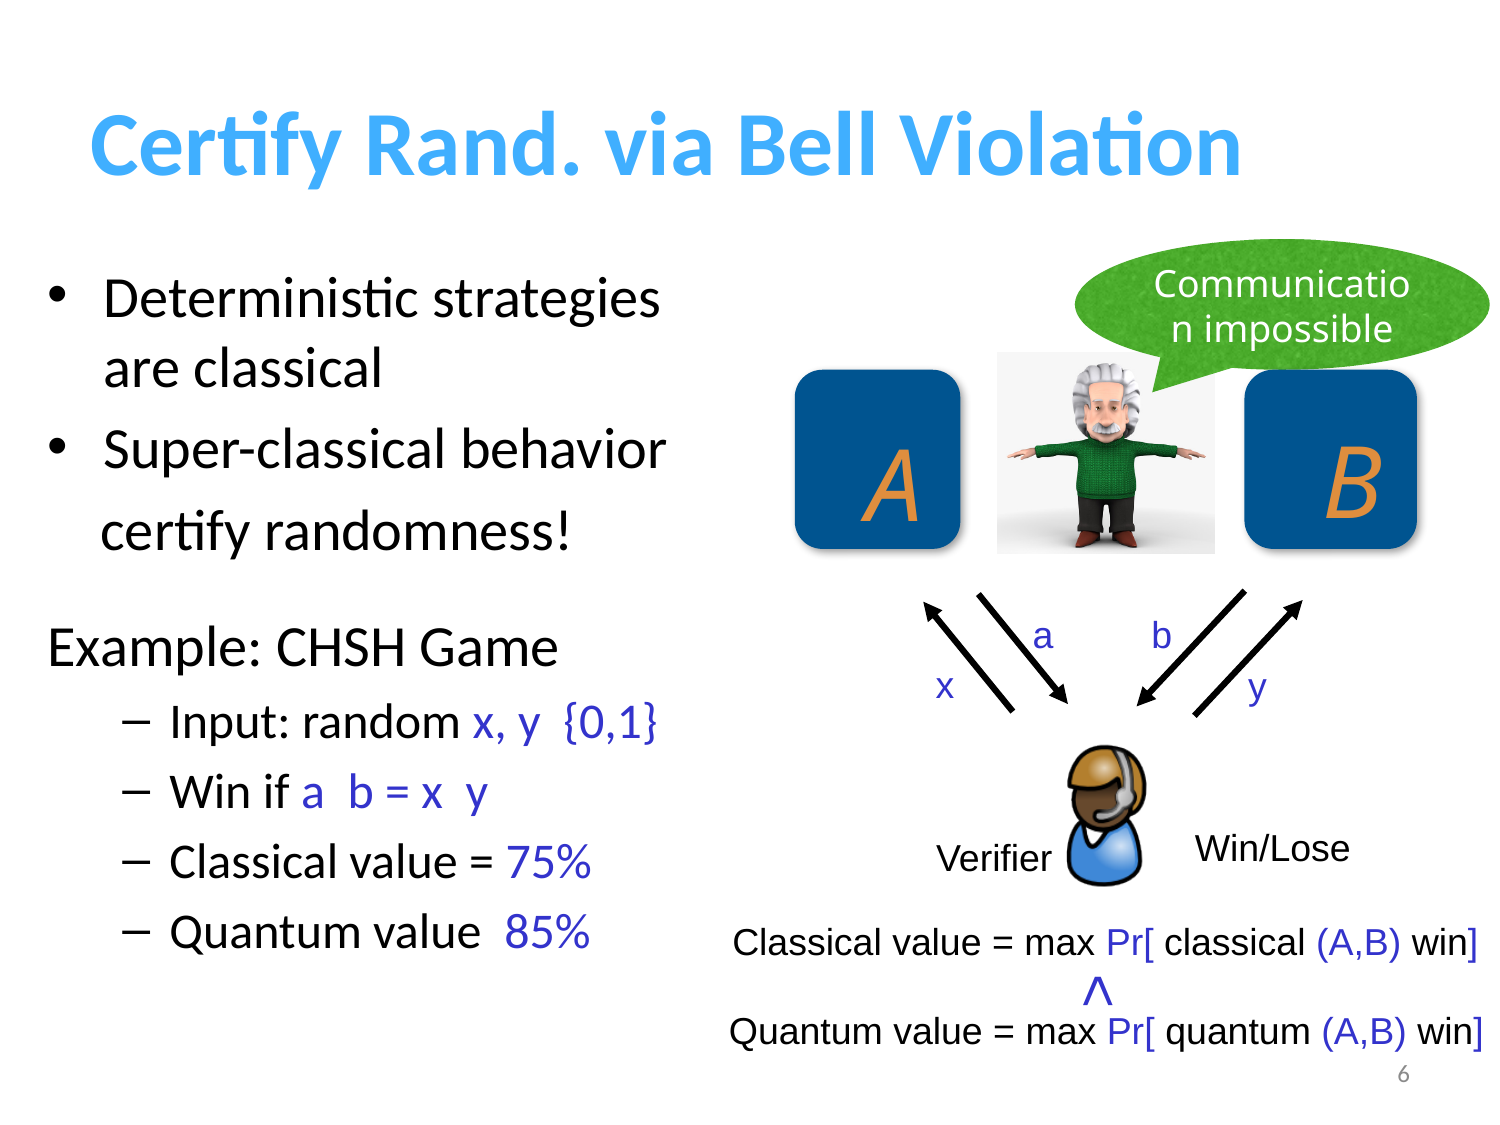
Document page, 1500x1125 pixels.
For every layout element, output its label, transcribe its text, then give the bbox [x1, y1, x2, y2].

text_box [1194, 599, 1303, 717]
text_box Win/Lose [1180, 817, 1366, 877]
text_box > [1052, 959, 1137, 1023]
text_box Communication impossible [1074, 239, 1490, 372]
slide_number 6 [1074, 1060, 1425, 1103]
text_box Classical value = max Pr[ classical (A,B) win] [717, 910, 1494, 971]
title Certify Rand. via Bell Violation [75, 30, 1425, 248]
text_box Quantum value = max Pr[ quantum (A,B) win] [714, 999, 1499, 1060]
picture [997, 352, 1215, 554]
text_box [1244, 369, 1418, 550]
picture [1036, 741, 1176, 888]
text_box Verifier [921, 826, 1031, 887]
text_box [1135, 590, 1246, 707]
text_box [794, 369, 961, 550]
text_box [920, 601, 1014, 715]
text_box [978, 593, 1069, 705]
